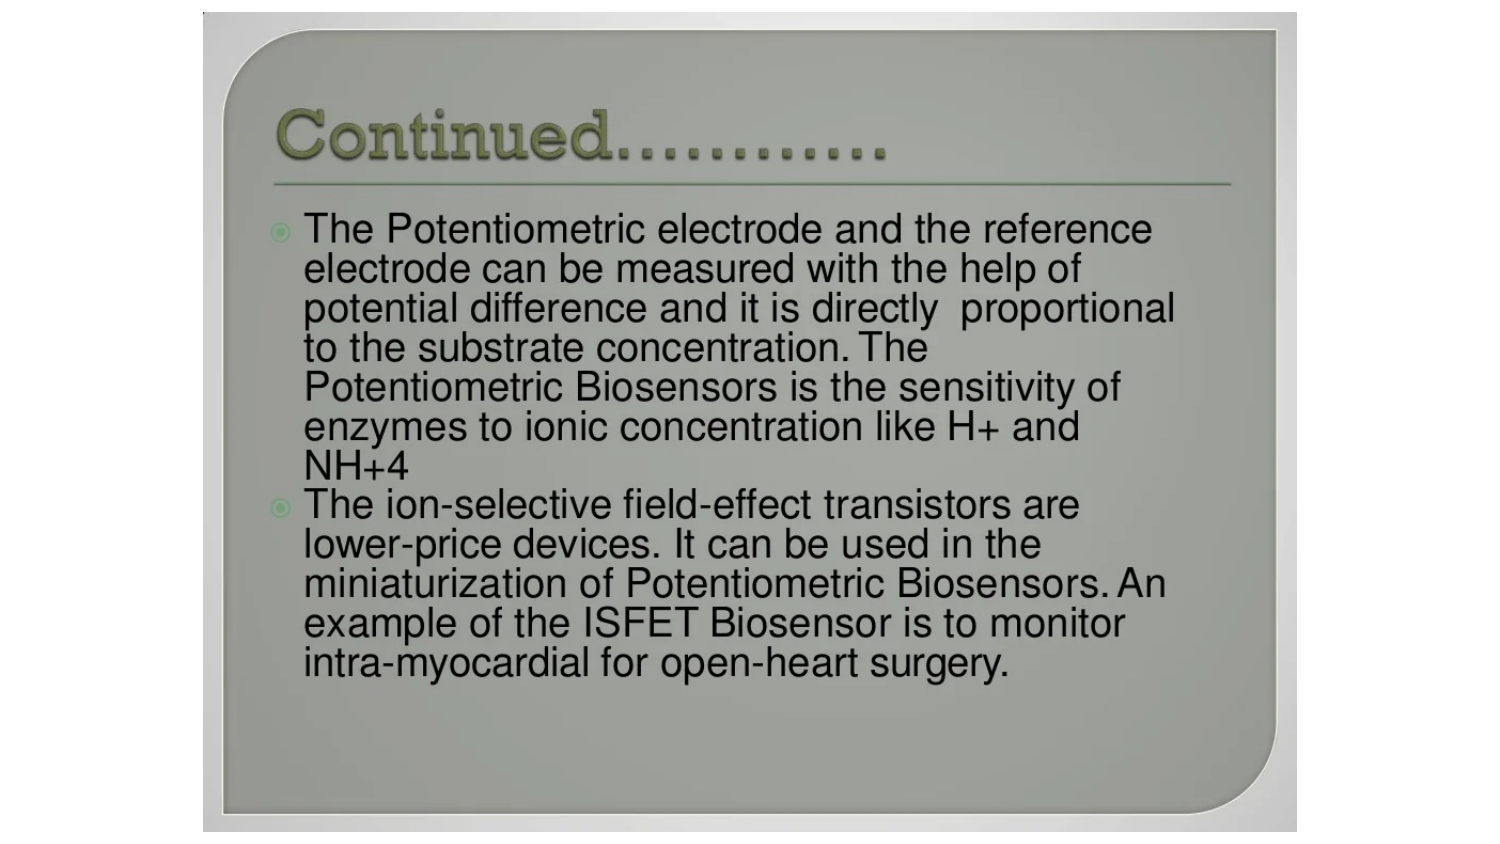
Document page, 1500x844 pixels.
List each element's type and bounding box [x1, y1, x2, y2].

picture [203, 11, 1297, 832]
